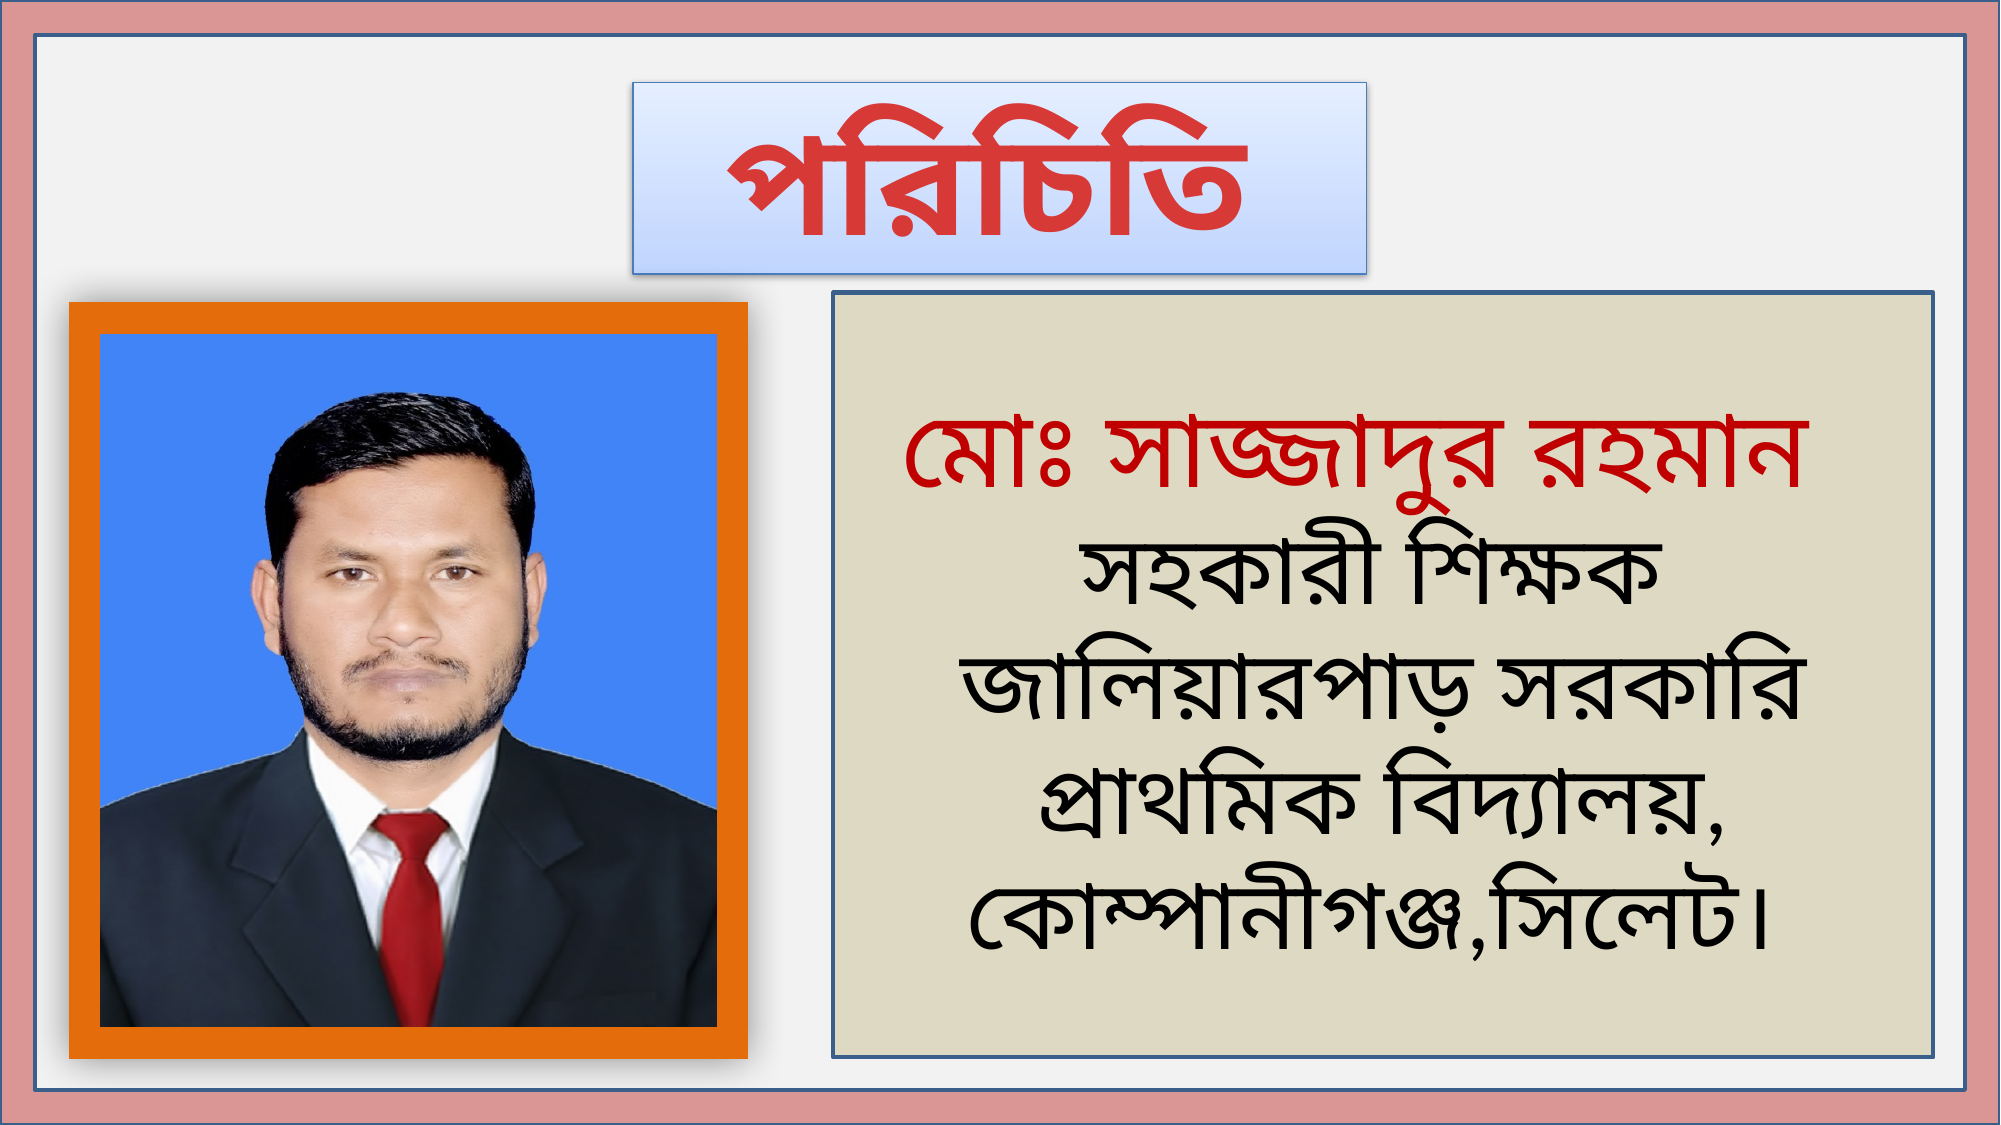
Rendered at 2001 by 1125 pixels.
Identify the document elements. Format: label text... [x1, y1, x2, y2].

text_box পরিচিতি [632, 82, 1367, 275]
text_box [0, 0, 2000, 1125]
text_box [37, 37, 1963, 1088]
picture [99, 333, 717, 1028]
text_box মোঃ সাজ্জাদুর রহমান সহকারী শিক্ষক জালিয়ারপাড় সরকারি প্রাথমিক বিদ্যালয়, কোম্পানীগঞ্জ,সিলেট। [831, 290, 1935, 1059]
